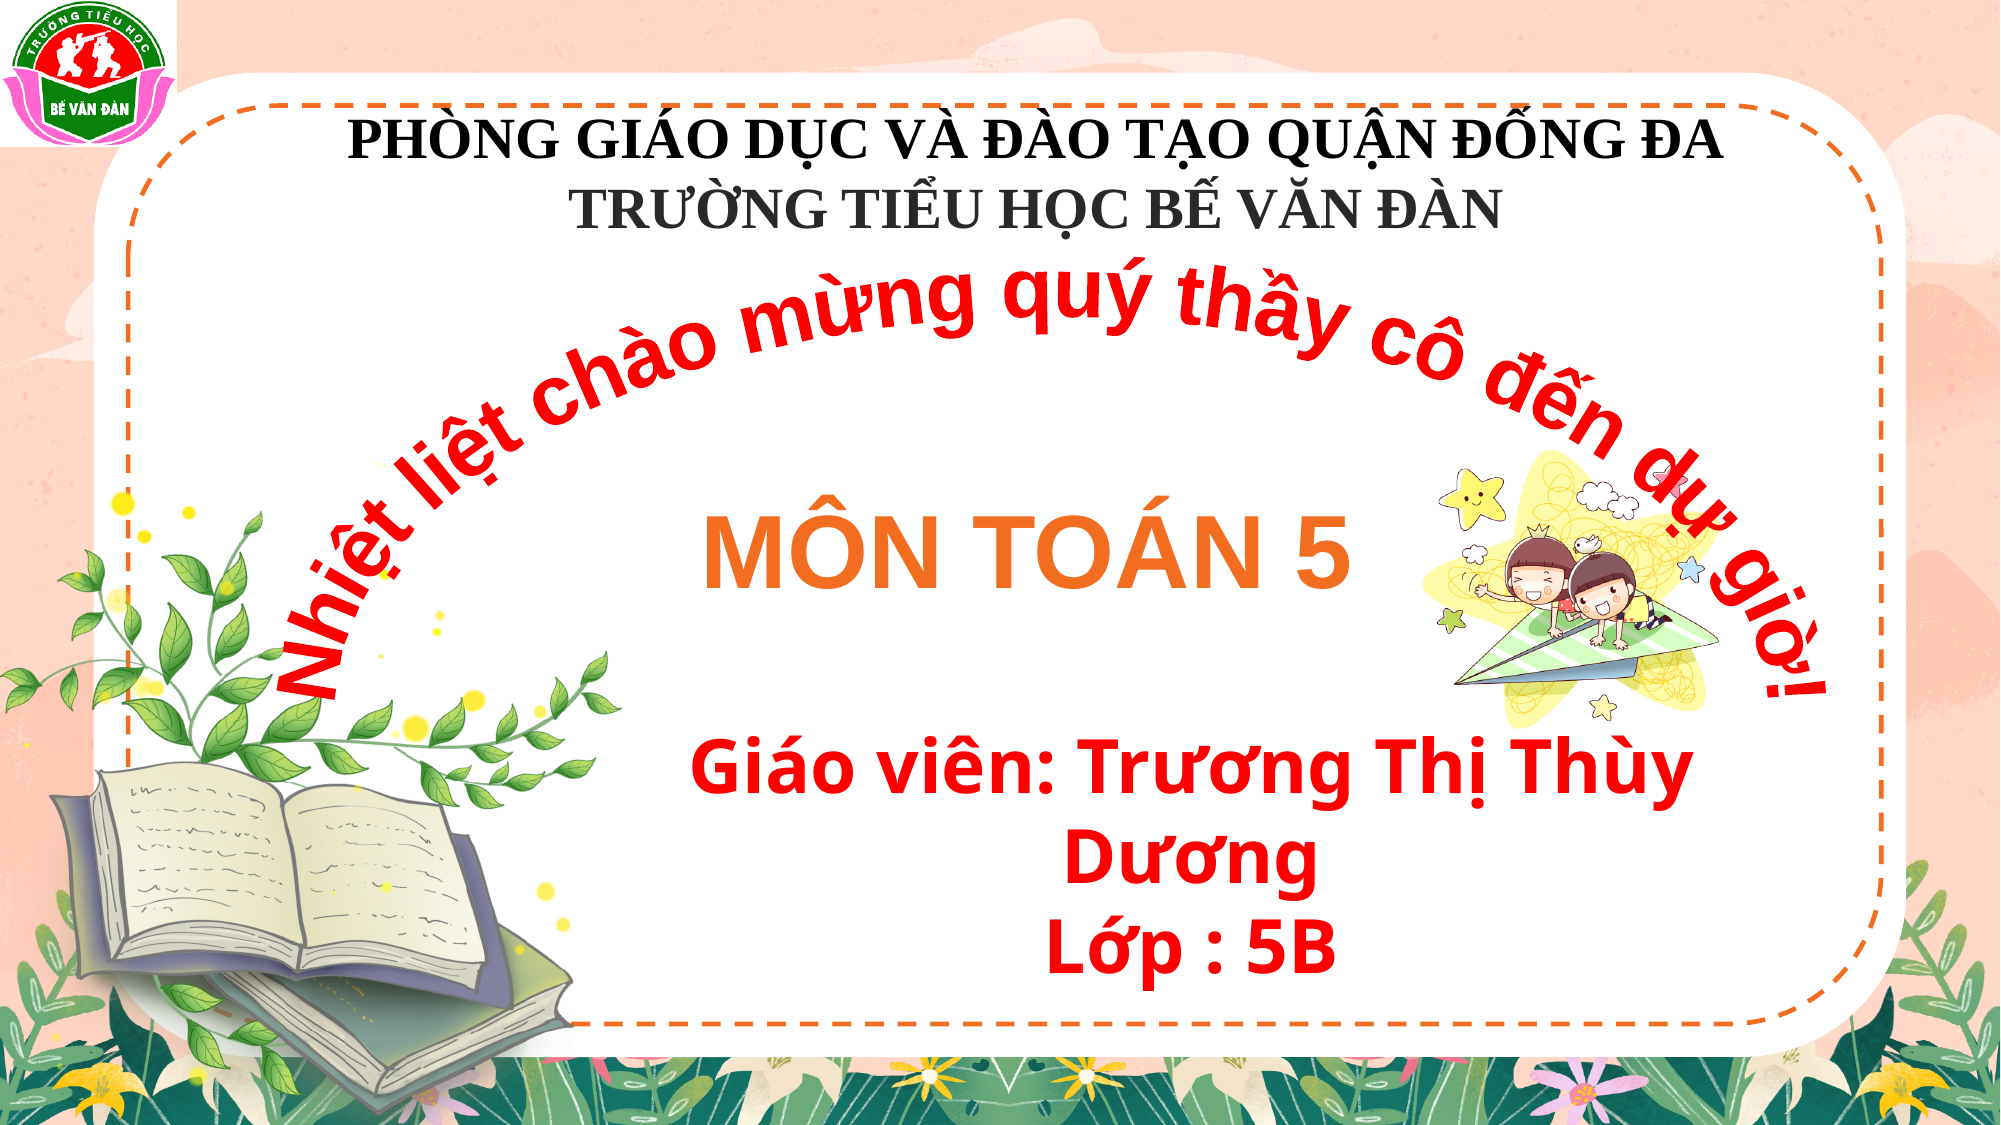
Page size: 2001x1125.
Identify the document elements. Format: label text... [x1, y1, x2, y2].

text_box PHÒNG GIÁO DỤC VÀ ĐÀO TẠO QUẬN ĐỐNG ĐA TRƯỜNG TIỂU HỌC BẾ VĂN ĐÀN [332, 92, 1740, 248]
text_box MÔN TOÁN 5 [684, 477, 1369, 617]
text_box Giáo viên: Trương Thị Thùy Dương Lớp : 5B [645, 711, 1847, 996]
picture [0, 0, 2001, 1125]
